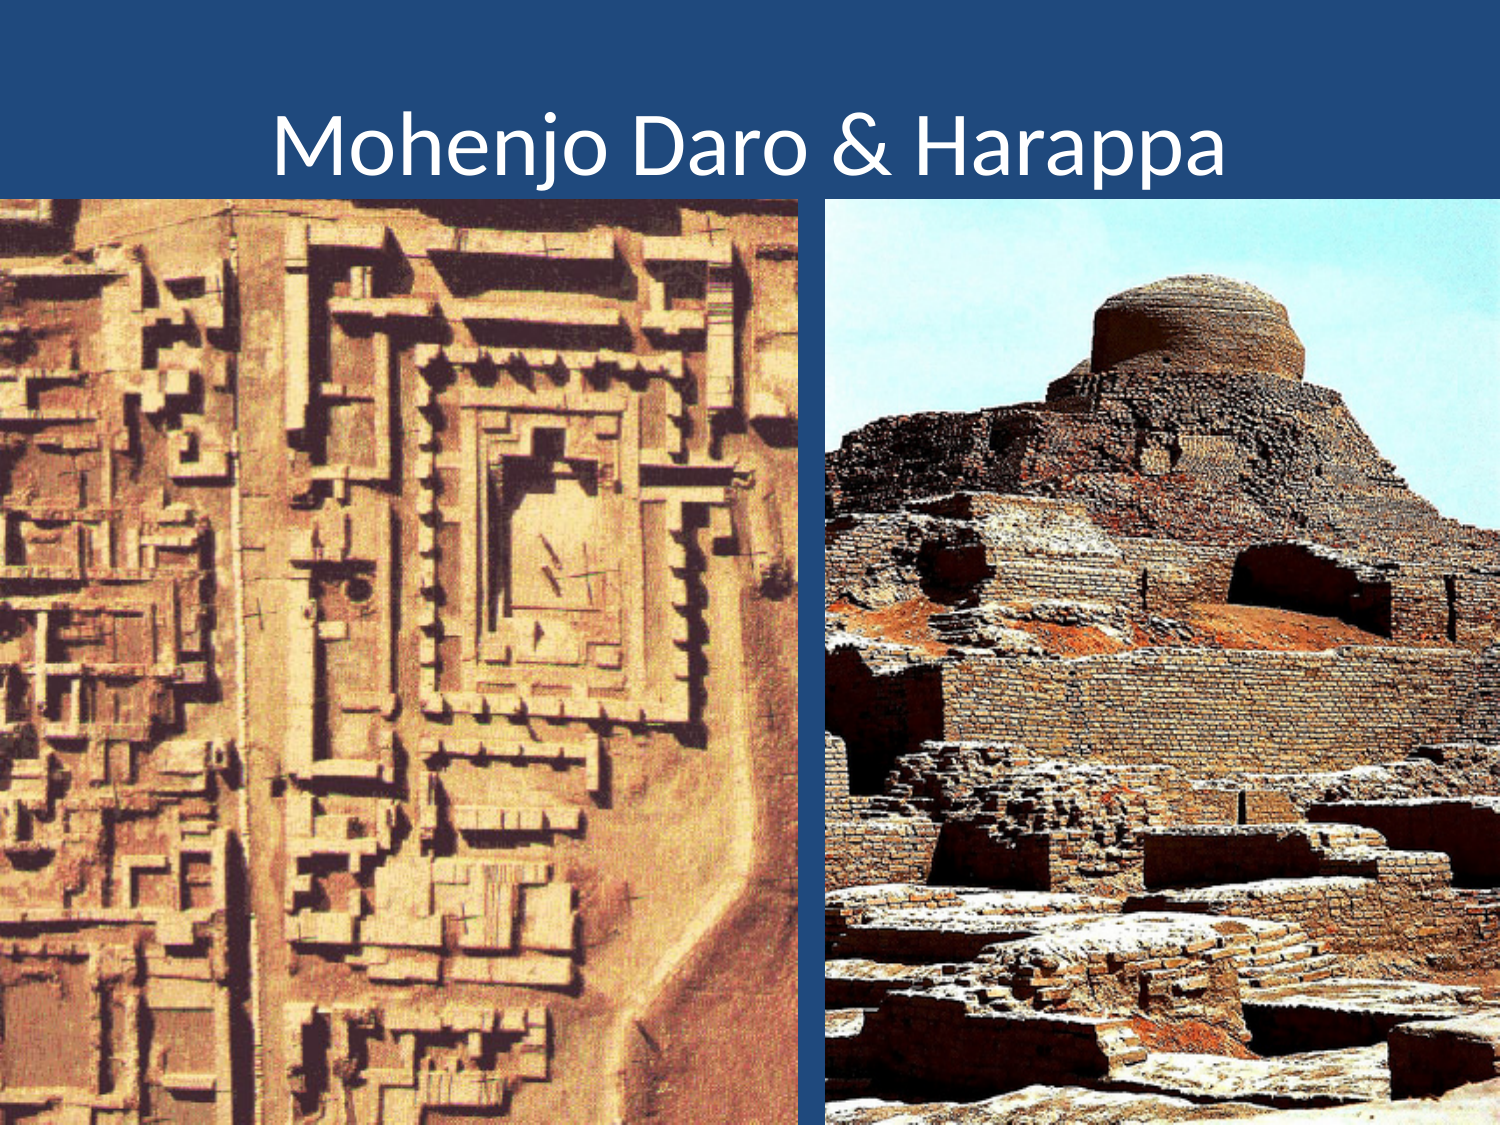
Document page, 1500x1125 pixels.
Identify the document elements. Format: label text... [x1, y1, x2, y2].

picture [824, 199, 1500, 1125]
picture [0, 199, 798, 1125]
title Mohenjo Daro & Harappa [75, 45, 1425, 233]
